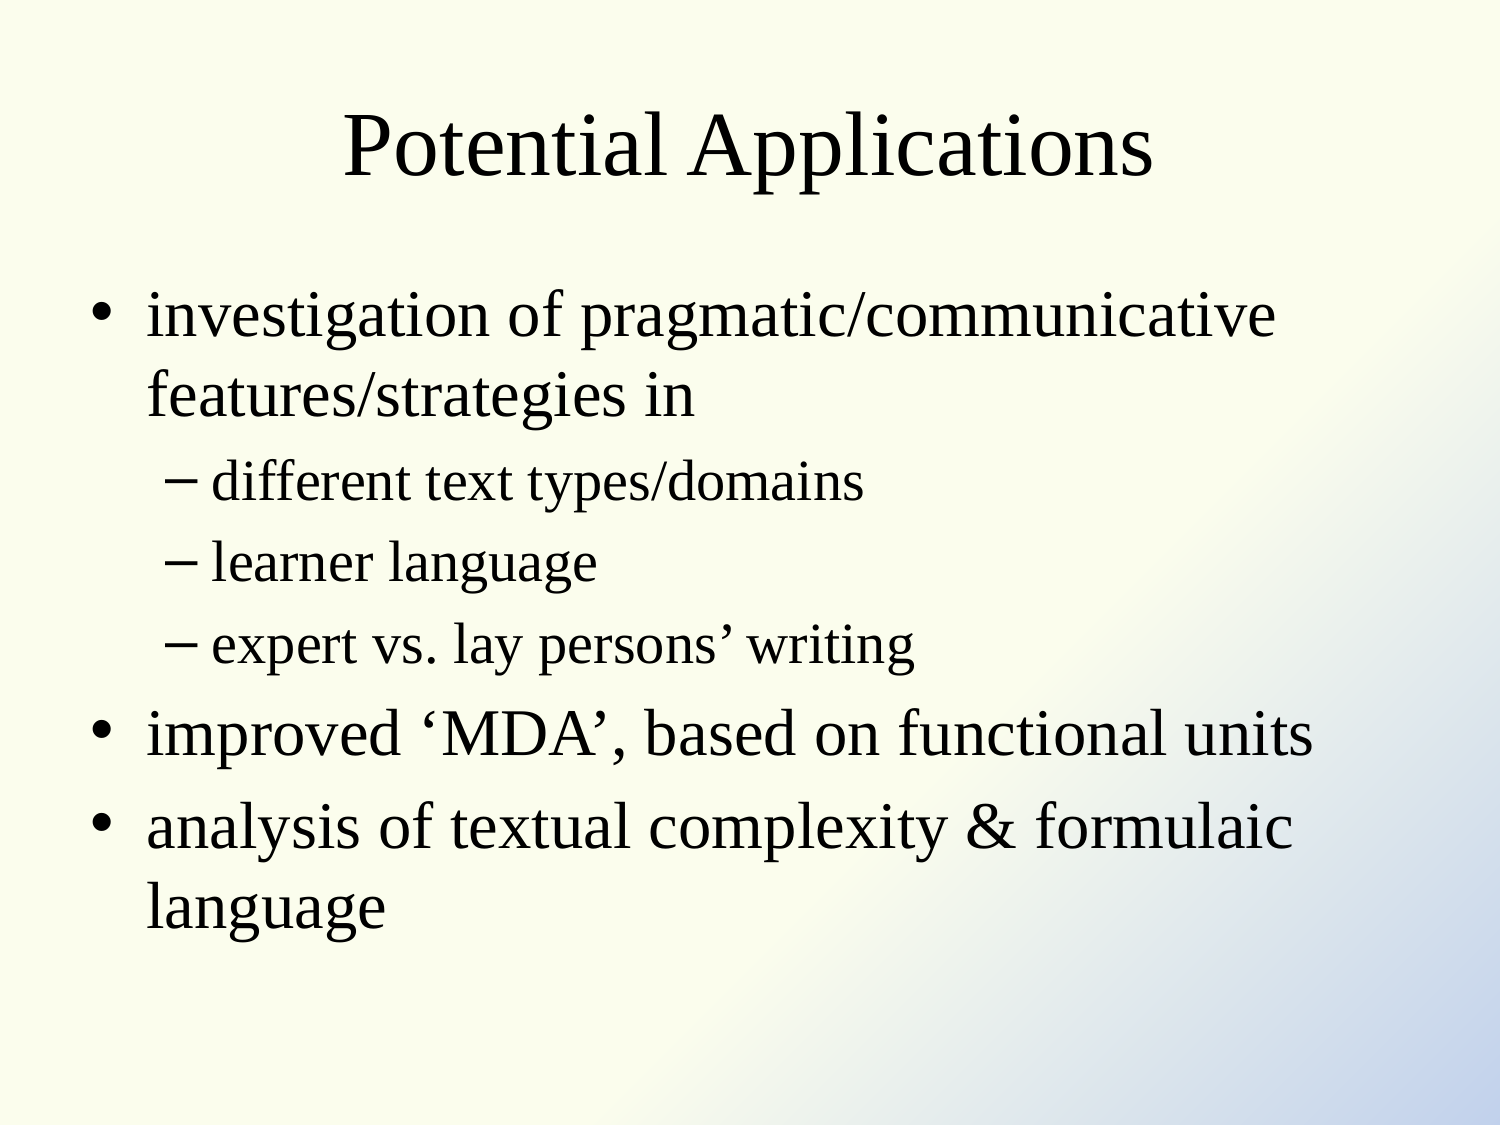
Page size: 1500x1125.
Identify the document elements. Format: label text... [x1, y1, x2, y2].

list investigation of pragmatic/communicative features/strategies in different text types/domains learner language expert vs. lay persons’ writing improved ‘MDA’, based on functional units analysis of textual complexity & formulaic language [75, 262, 1425, 1000]
title Potential Applications [75, 45, 1425, 233]
